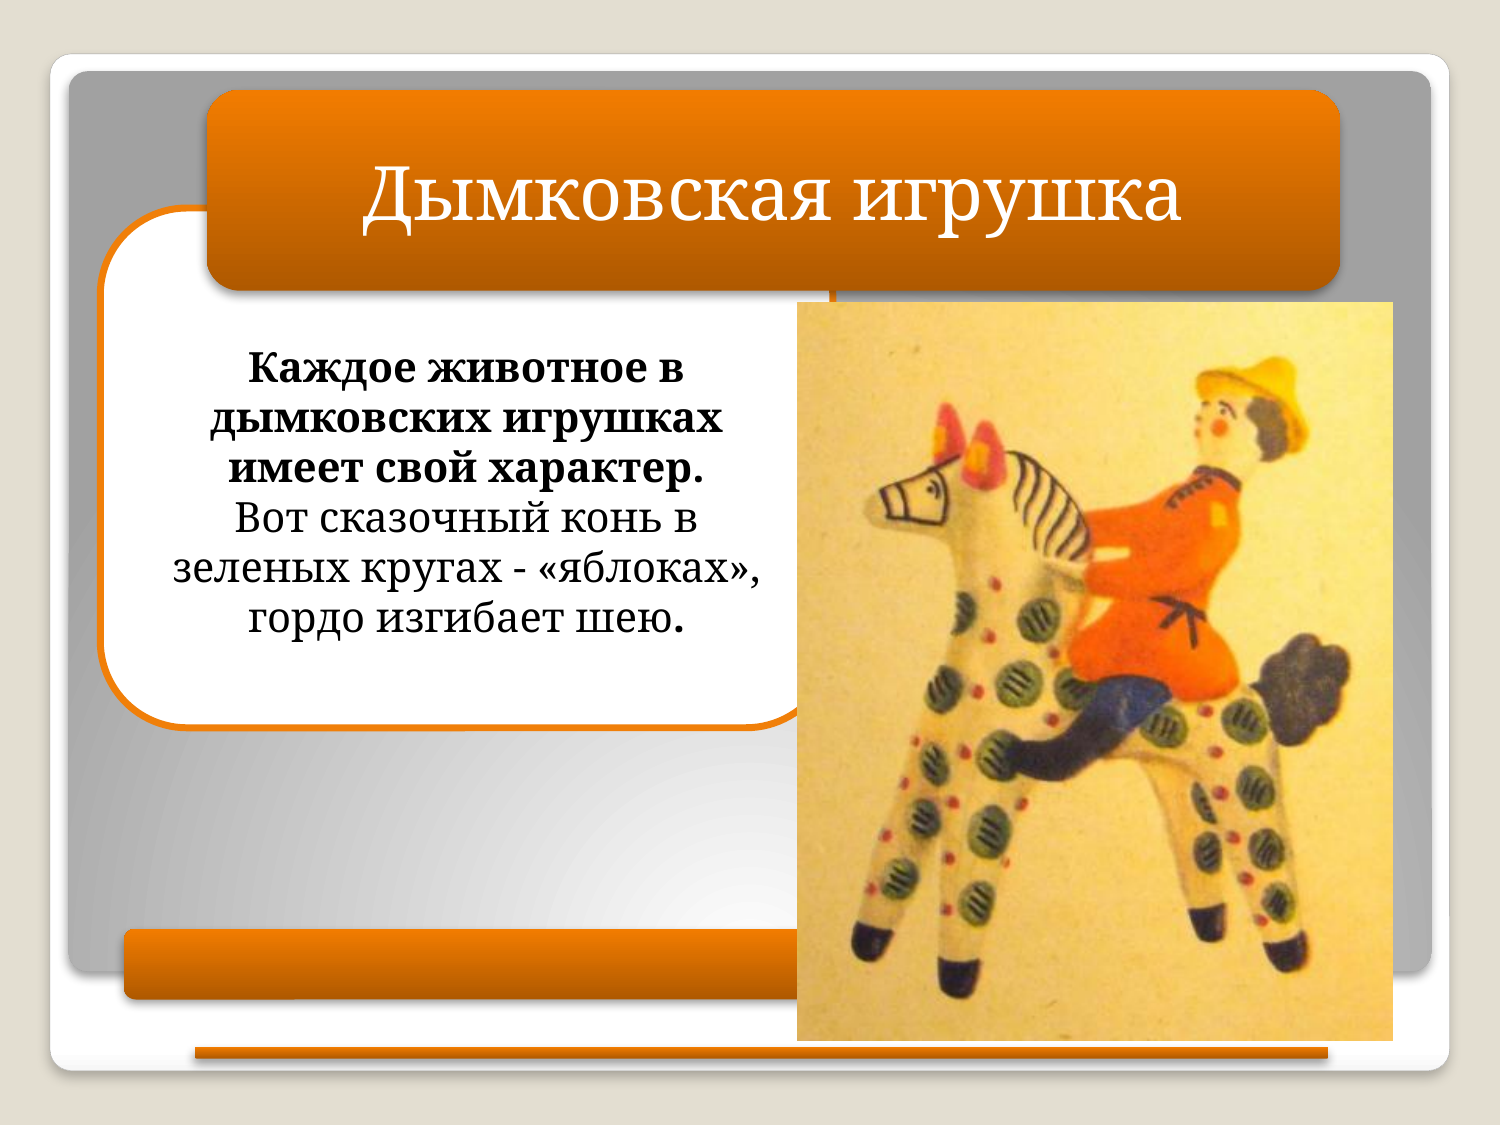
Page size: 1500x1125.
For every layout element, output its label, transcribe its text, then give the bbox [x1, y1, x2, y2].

text_box Каждое животное в дымковских игрушках имеет свой характер. Вот сказочный конь в зеленых кругах - «яблоках», гордо изгибает шею. [96, 204, 791, 732]
text_box [194, 1046, 1329, 1059]
picture [796, 302, 1394, 1041]
text_box [123, 928, 789, 1000]
text_box Дымковская игрушка [206, 89, 1341, 291]
